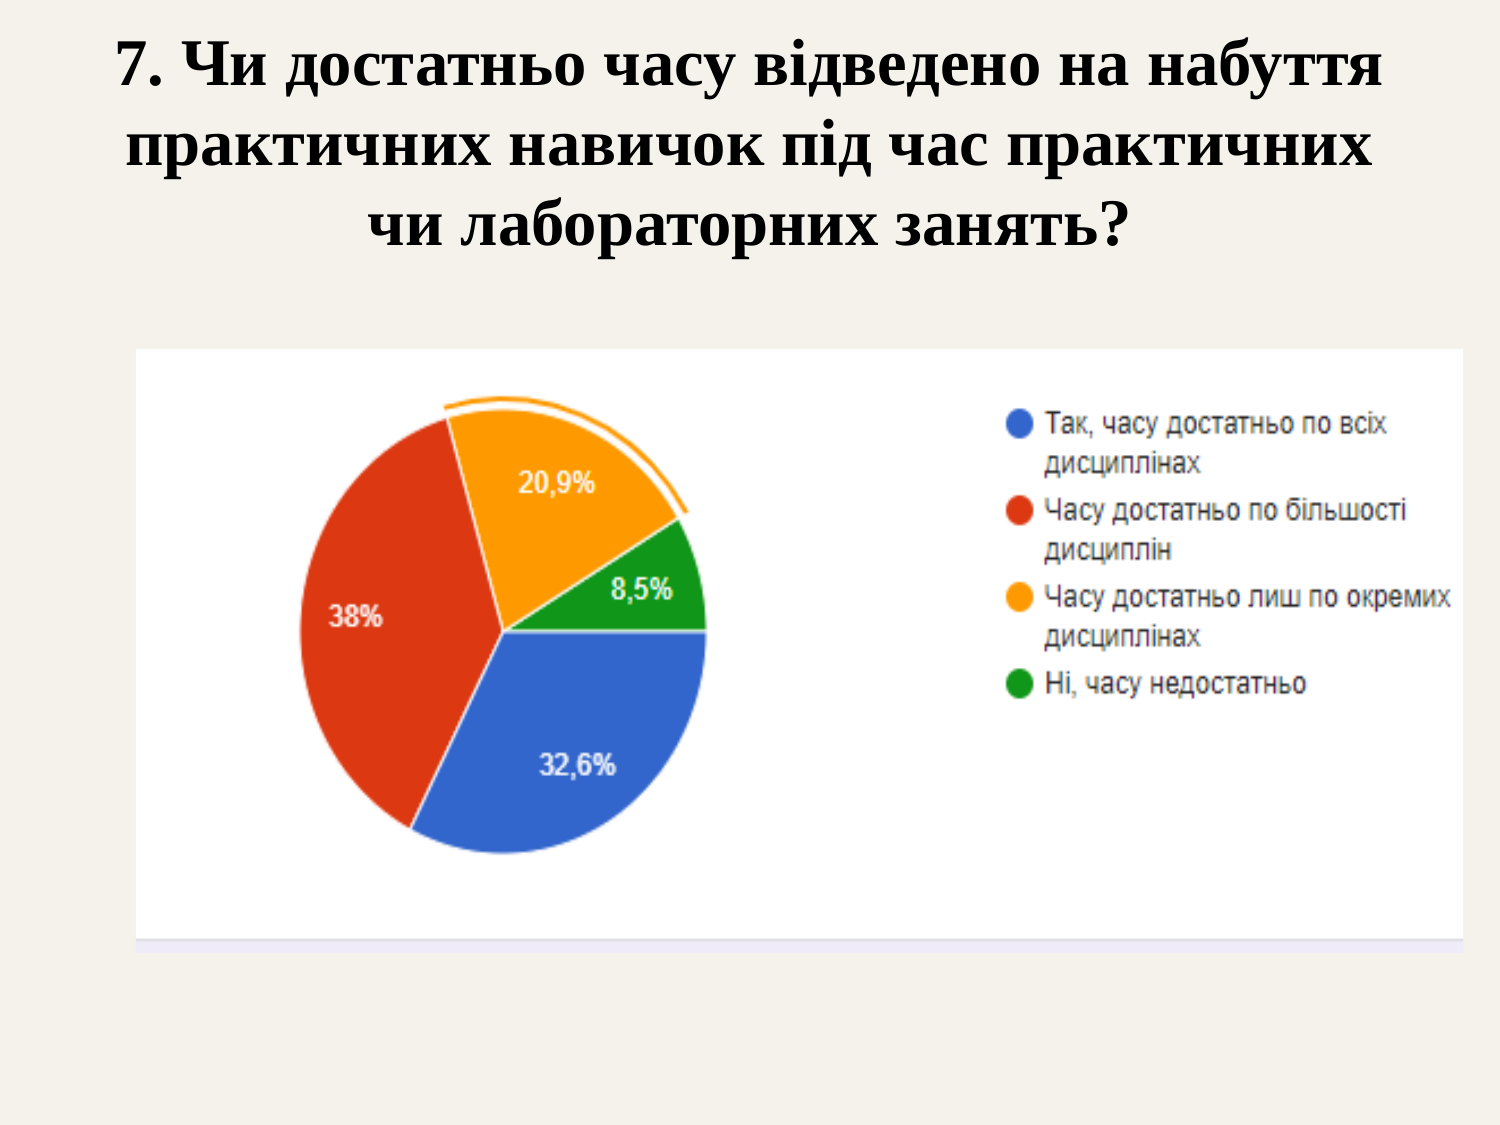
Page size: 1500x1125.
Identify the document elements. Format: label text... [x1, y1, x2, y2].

title 7. Чи достатньо часу відведено на набуття практичних навичок під час практичних чи лабораторних занять? [75, 45, 1425, 233]
picture [135, 349, 1464, 953]
